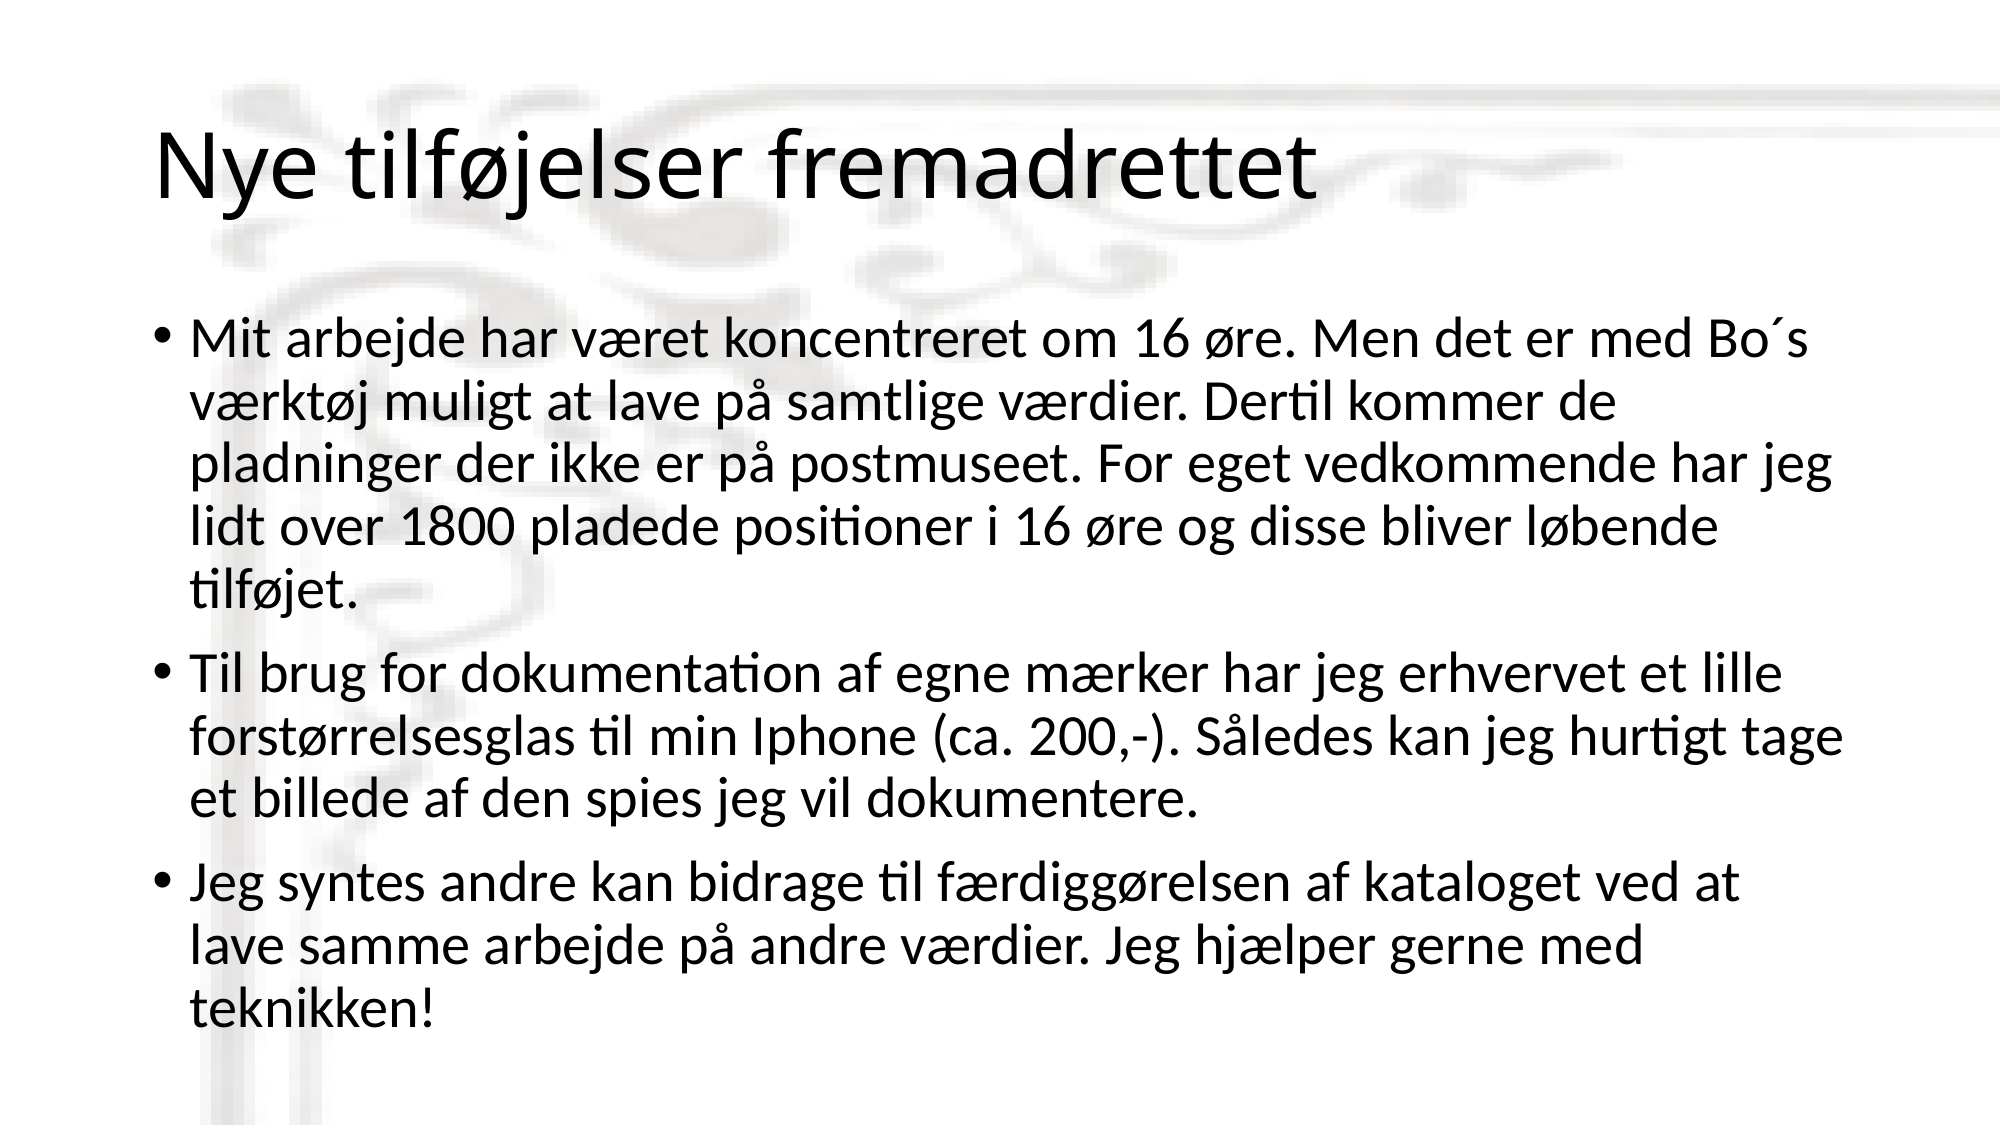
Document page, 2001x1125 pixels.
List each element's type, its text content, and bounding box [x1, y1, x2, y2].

title Nye tilføjelser fremadrettet [137, 59, 1863, 278]
list Mit arbejde har været koncentreret om 16 øre. Men det er med Bo´s værktøj muligt at lave på samtlige værdier. Dertil kommer de pladninger der ikke er på postmuseet. For eget vedkommende har jeg lidt over 1800 pladede positioner i 16 øre og disse bliver løbende tilføjet. Til brug for dokumentation af egne mærker har jeg erhvervet et lille forstørrelsesglas til min Iphone (ca. 200,-). Således kan jeg hurtigt tage et billede af den spies jeg vil dokumentere. Jeg syntes andre kan bidrage til færdiggørelsen af kataloget ved at lave samme arbejde på andre værdier. Jeg hjælper gerne med teknikken! [137, 299, 1863, 1099]
